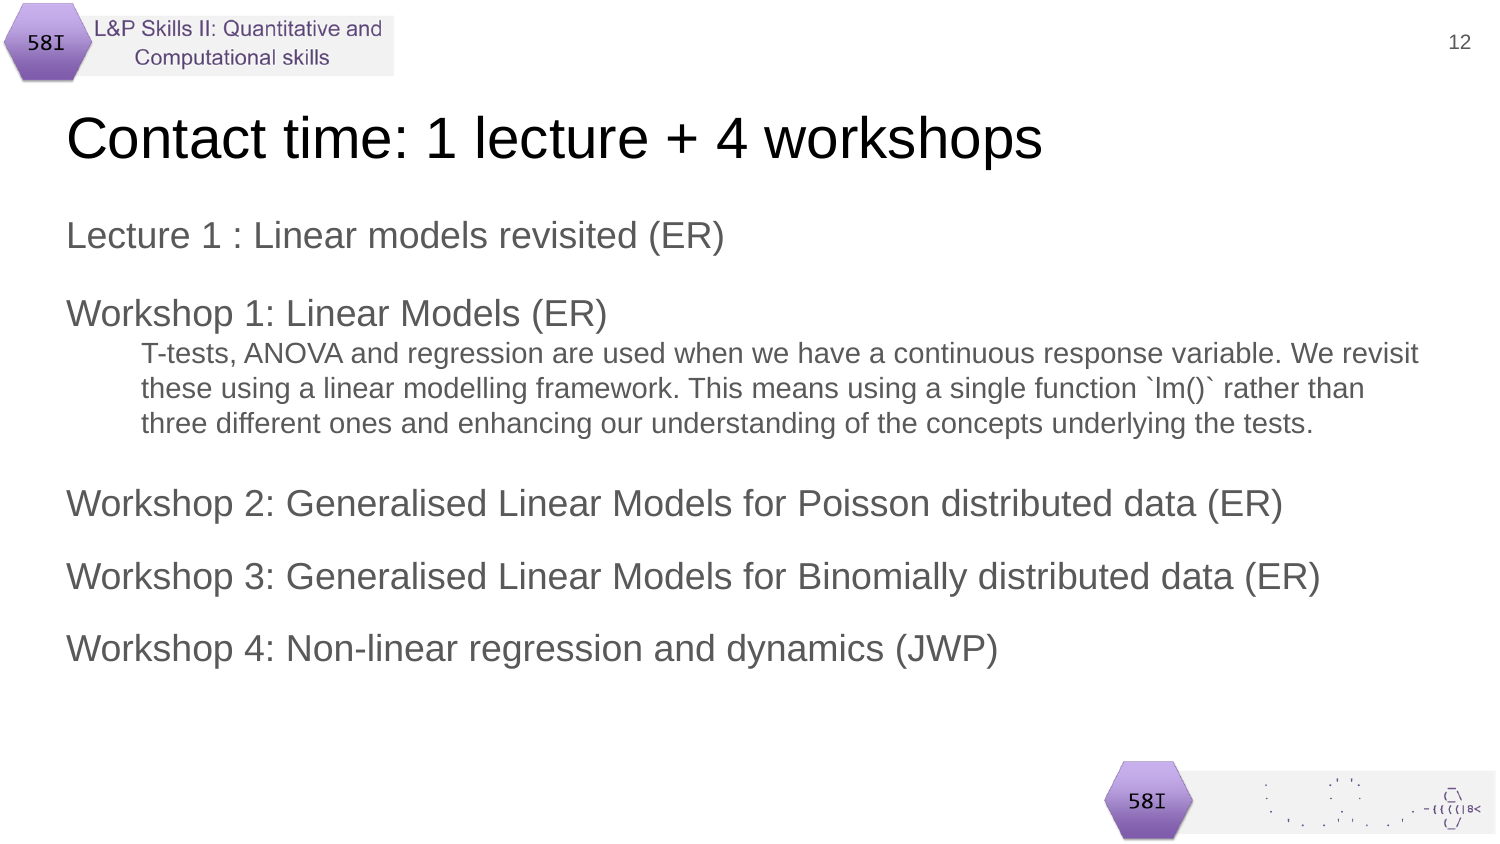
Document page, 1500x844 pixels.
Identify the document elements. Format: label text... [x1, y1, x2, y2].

title Contact time: 1 lecture + 4 workshops [51, 85, 1449, 180]
picture [0, 2, 400, 86]
slide_number ‹#› [1396, 8, 1487, 73]
picture [1100, 760, 1500, 844]
list Lecture 1 : Linear models revisited (ER) Workshop 1: Linear Models (ER) T-tests, ANOVA and regression are used when we have a continuous response variable. We revisit these using a linear modelling framework. This means using a single function `lm()` rather than three different ones and enhancing our understanding of the concepts underlying the tests. Workshop 2: Generalised Linear Models for Poisson distributed data (ER) Workshop 3: Generalised Linear Models for Binomially distributed data (ER) Workshop 4: Non-linear regression and dynamics (JWP) [51, 189, 1449, 750]
